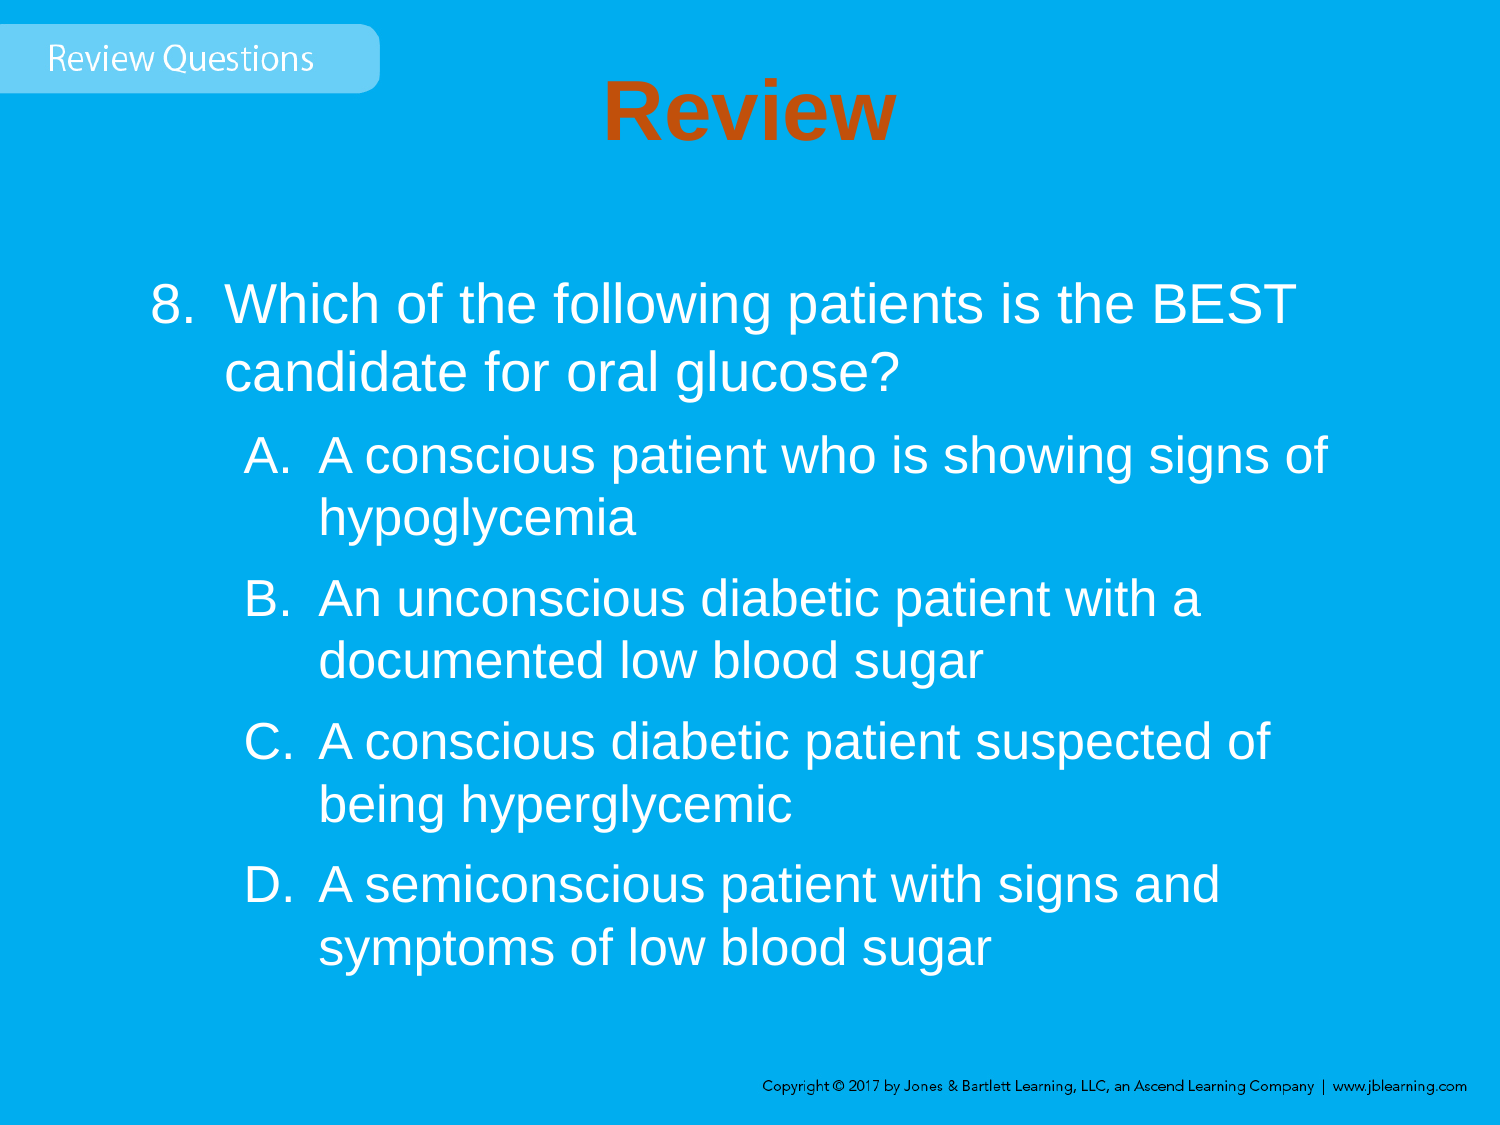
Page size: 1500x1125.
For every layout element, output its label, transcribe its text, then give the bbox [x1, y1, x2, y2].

picture [0, 25, 377, 93]
list Which of the following patients is the BEST candidate for oral glucose? A conscious patient who is showing signs of hypoglycemia An unconscious diabetic patient with a documented low blood sugar A conscious diabetic patient suspected of being hyperglycemic A semiconscious patient with signs and symptoms of low blood sugar [112, 237, 1388, 1025]
title Review [112, 37, 1388, 188]
